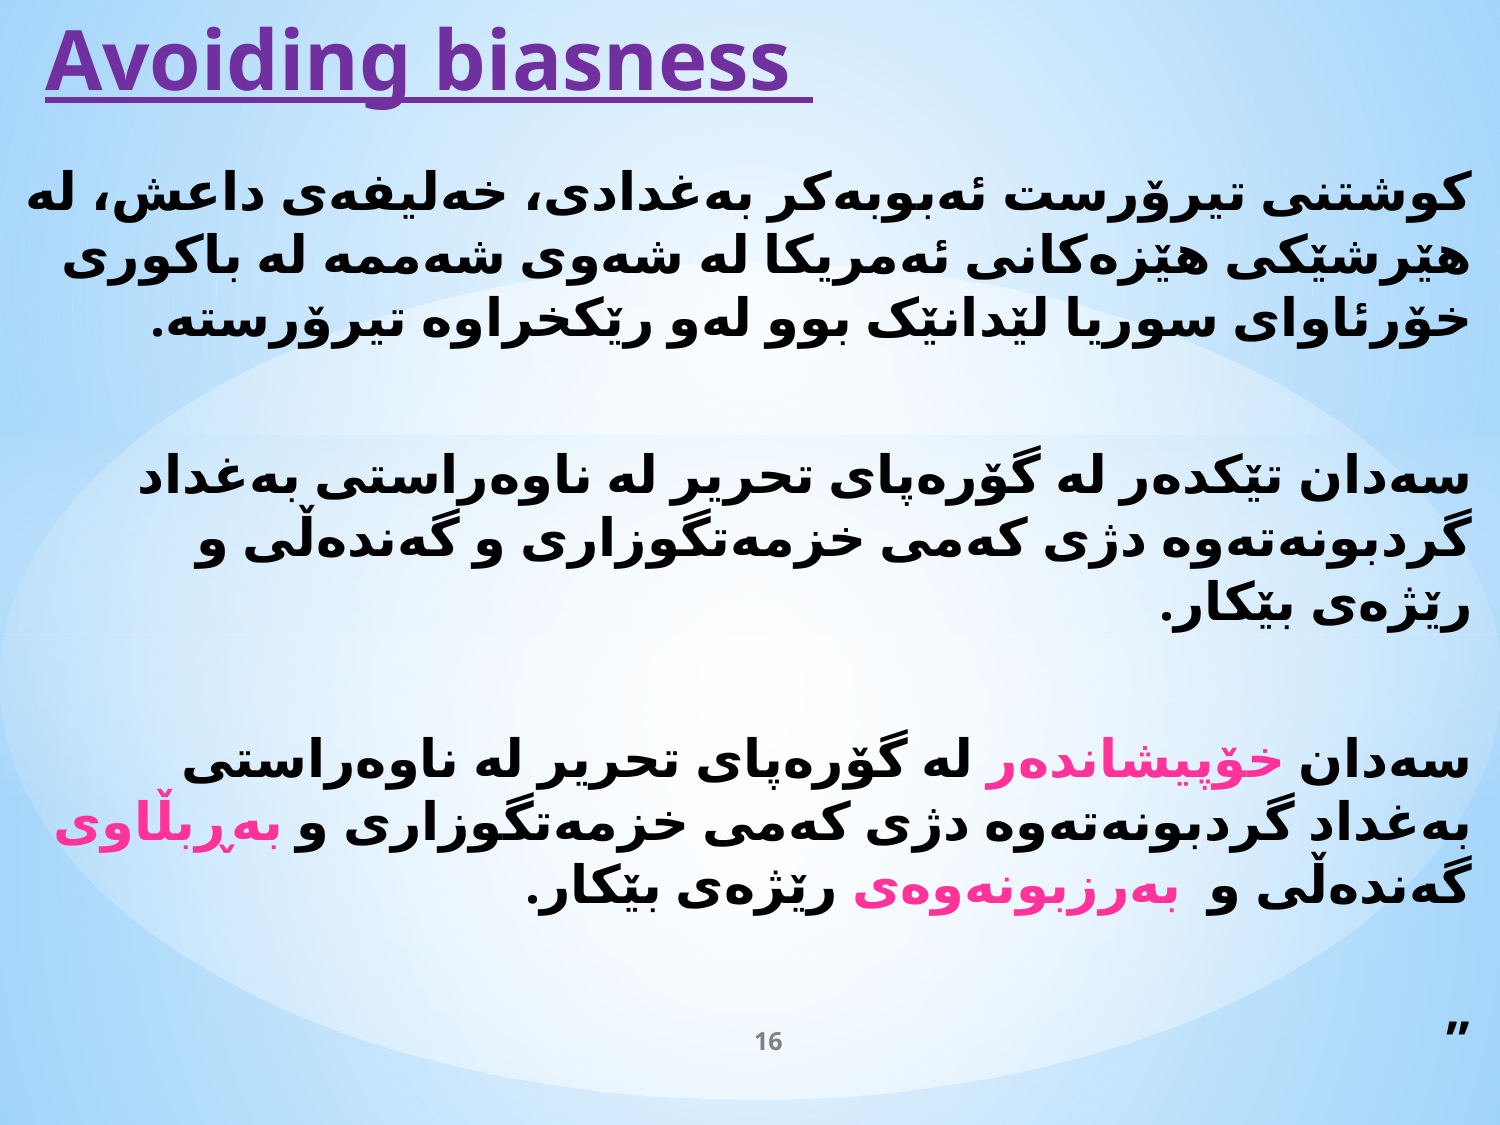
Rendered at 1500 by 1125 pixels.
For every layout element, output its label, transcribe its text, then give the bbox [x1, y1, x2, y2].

title Avoiding biasness [0, 0, 1488, 163]
subtitle کوشتنی تیرۆرست ئەبوبەکر بەغدادی، خەلیفەی داعش، لە هێرشێکی هێزەکانی ئەمریکا لە شەوی شەممە لە باکوری خۆرئاوای سوریا لێدانێک بوو لەو رێکخراوە تیرۆرستە. سەدان تێکدەر لە گۆرەپای تحریر لە ناوەراستی بەغداد گردبونەتەوە دژی کەمی خزمەتگوزاری و گەندەڵی و رێژەی بێکار. سەدان خۆپیشاندەر لە گۆرەپای تحریر لە ناوەراستی بەغداد گردبونەتەوە دژی کەمی خزمەتگوزاری و بەڕبڵاوی گەندەڵی و بەرزبونەوەی رێژەی بێکار. ” [0, 163, 1488, 1113]
slide_number 16 [624, 1012, 925, 1073]
